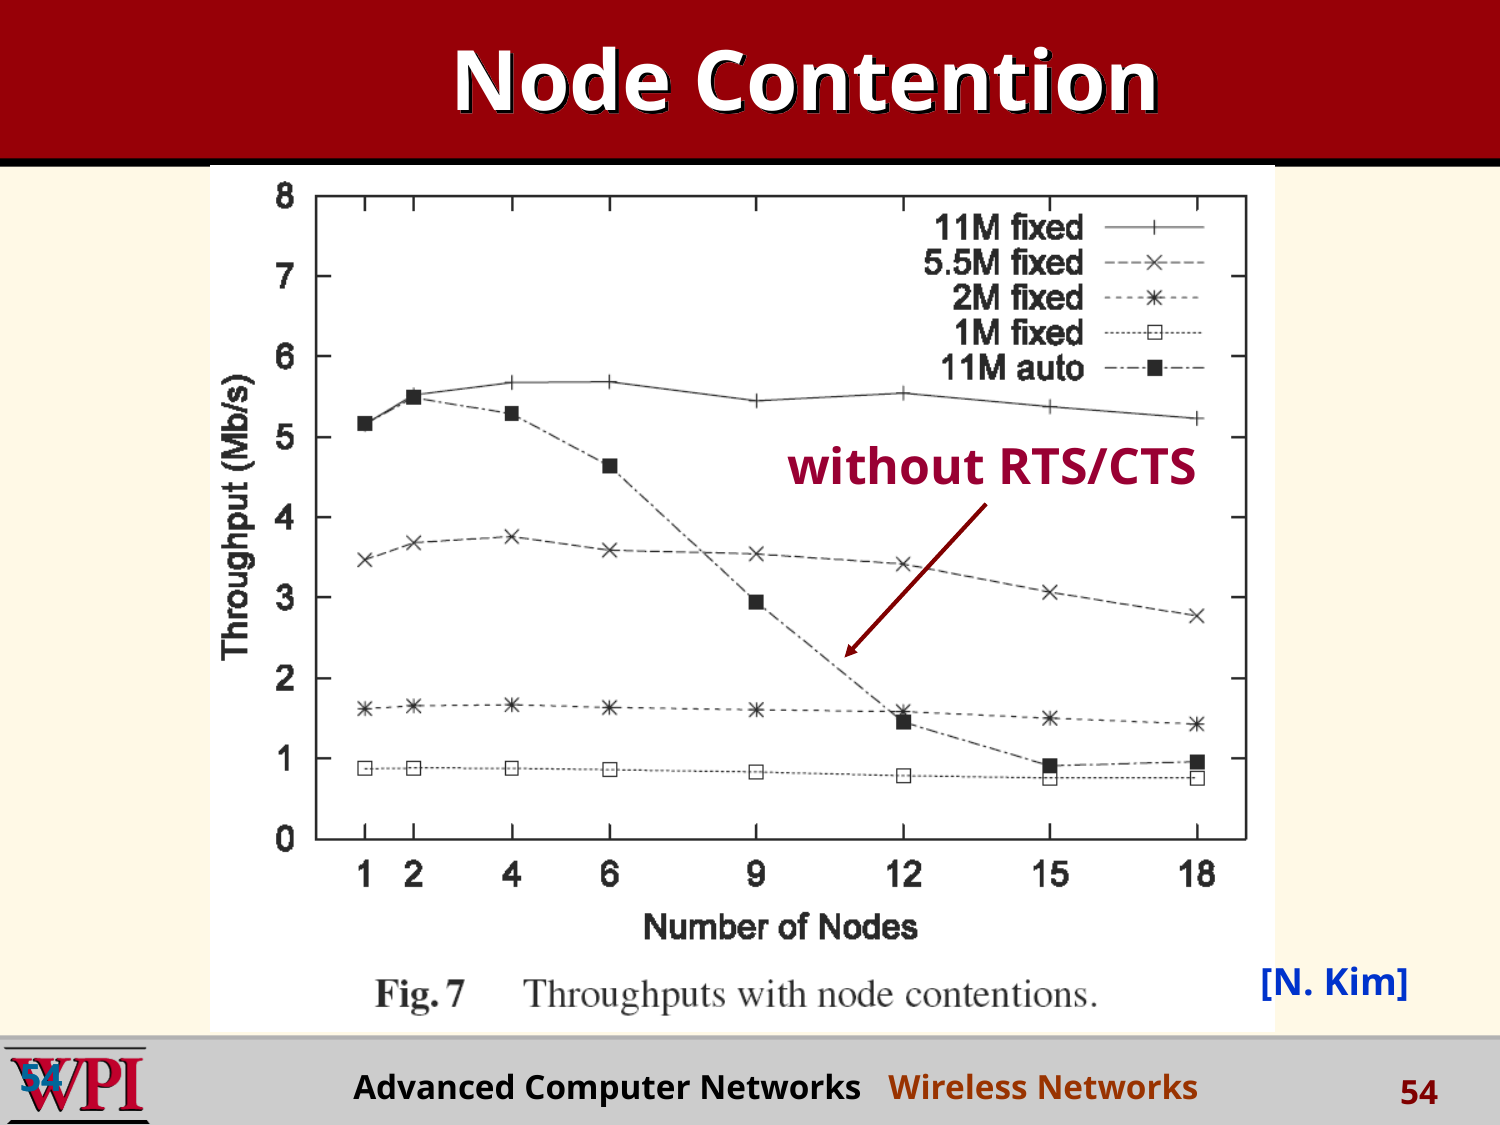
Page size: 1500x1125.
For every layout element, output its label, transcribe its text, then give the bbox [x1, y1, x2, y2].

picture [0, 167, 1500, 1035]
title Node Contention [111, 11, 1500, 134]
picture [0, 1040, 1500, 1125]
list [210, 165, 1275, 1032]
text_box [N. Kim] [1279, 952, 1436, 1008]
text_box 54 [0, 1046, 101, 1118]
picture [0, 0, 1500, 158]
footer Advanced Computer Networks Wireless Networks [229, 1058, 1323, 1107]
slide_number 54 [1344, 1063, 1495, 1102]
